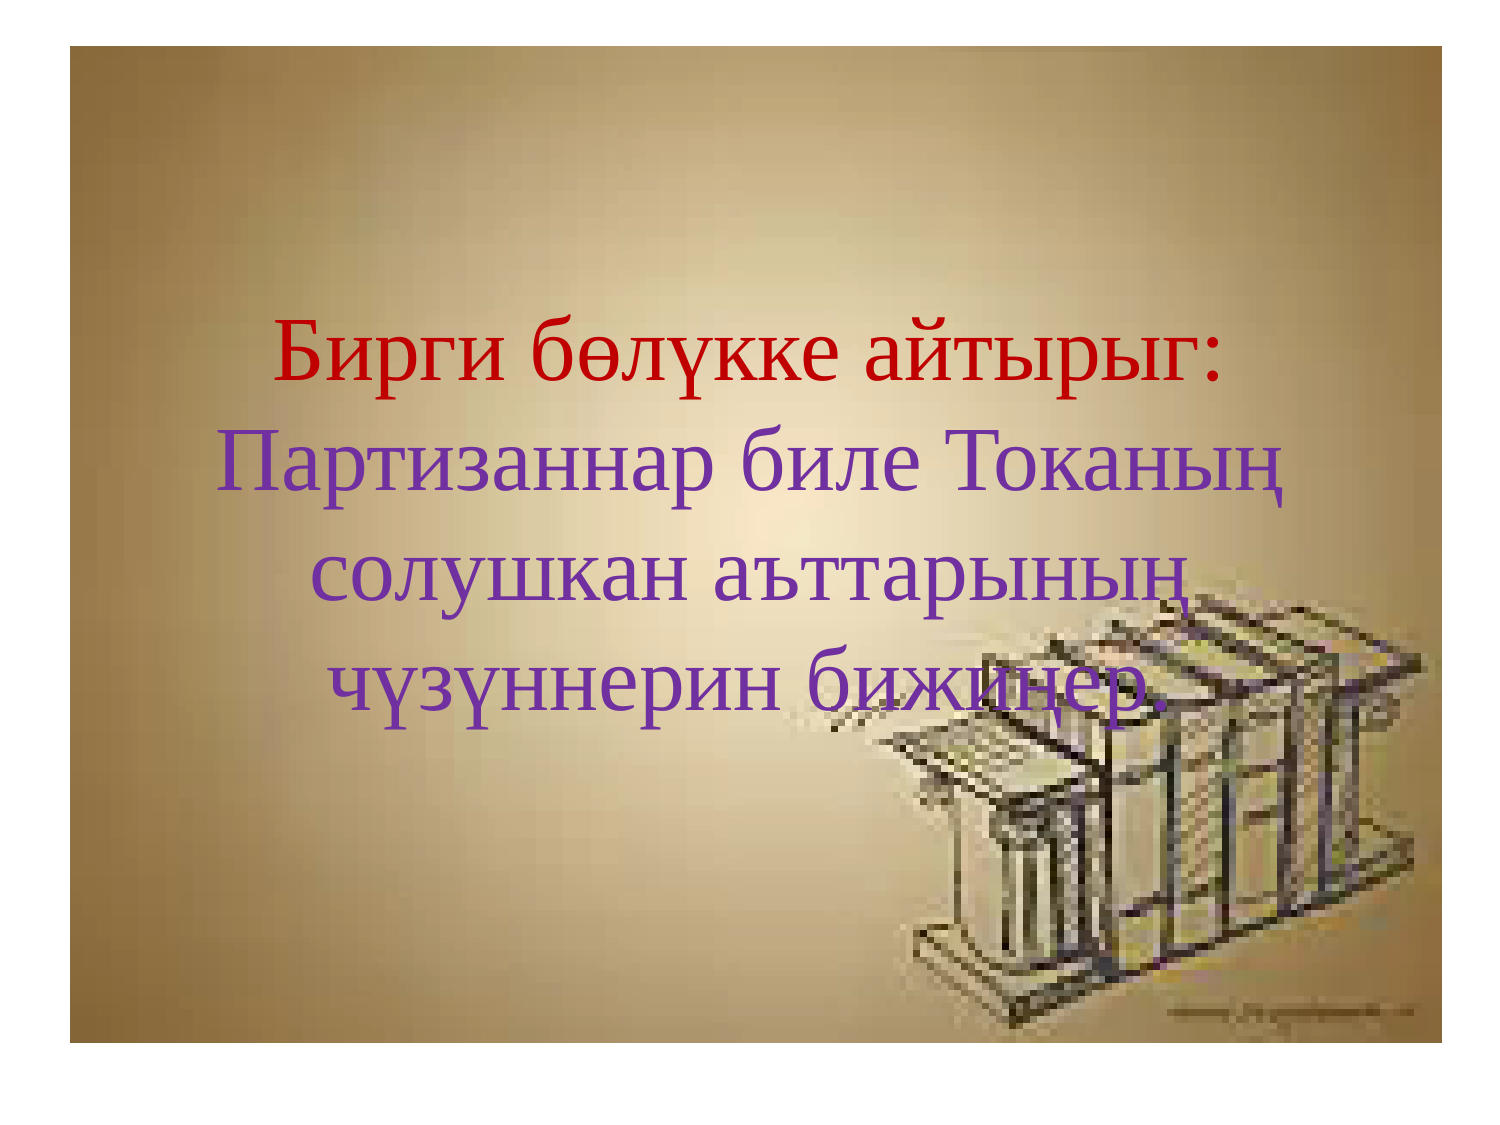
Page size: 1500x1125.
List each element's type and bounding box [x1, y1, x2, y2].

list [70, 46, 1442, 1044]
